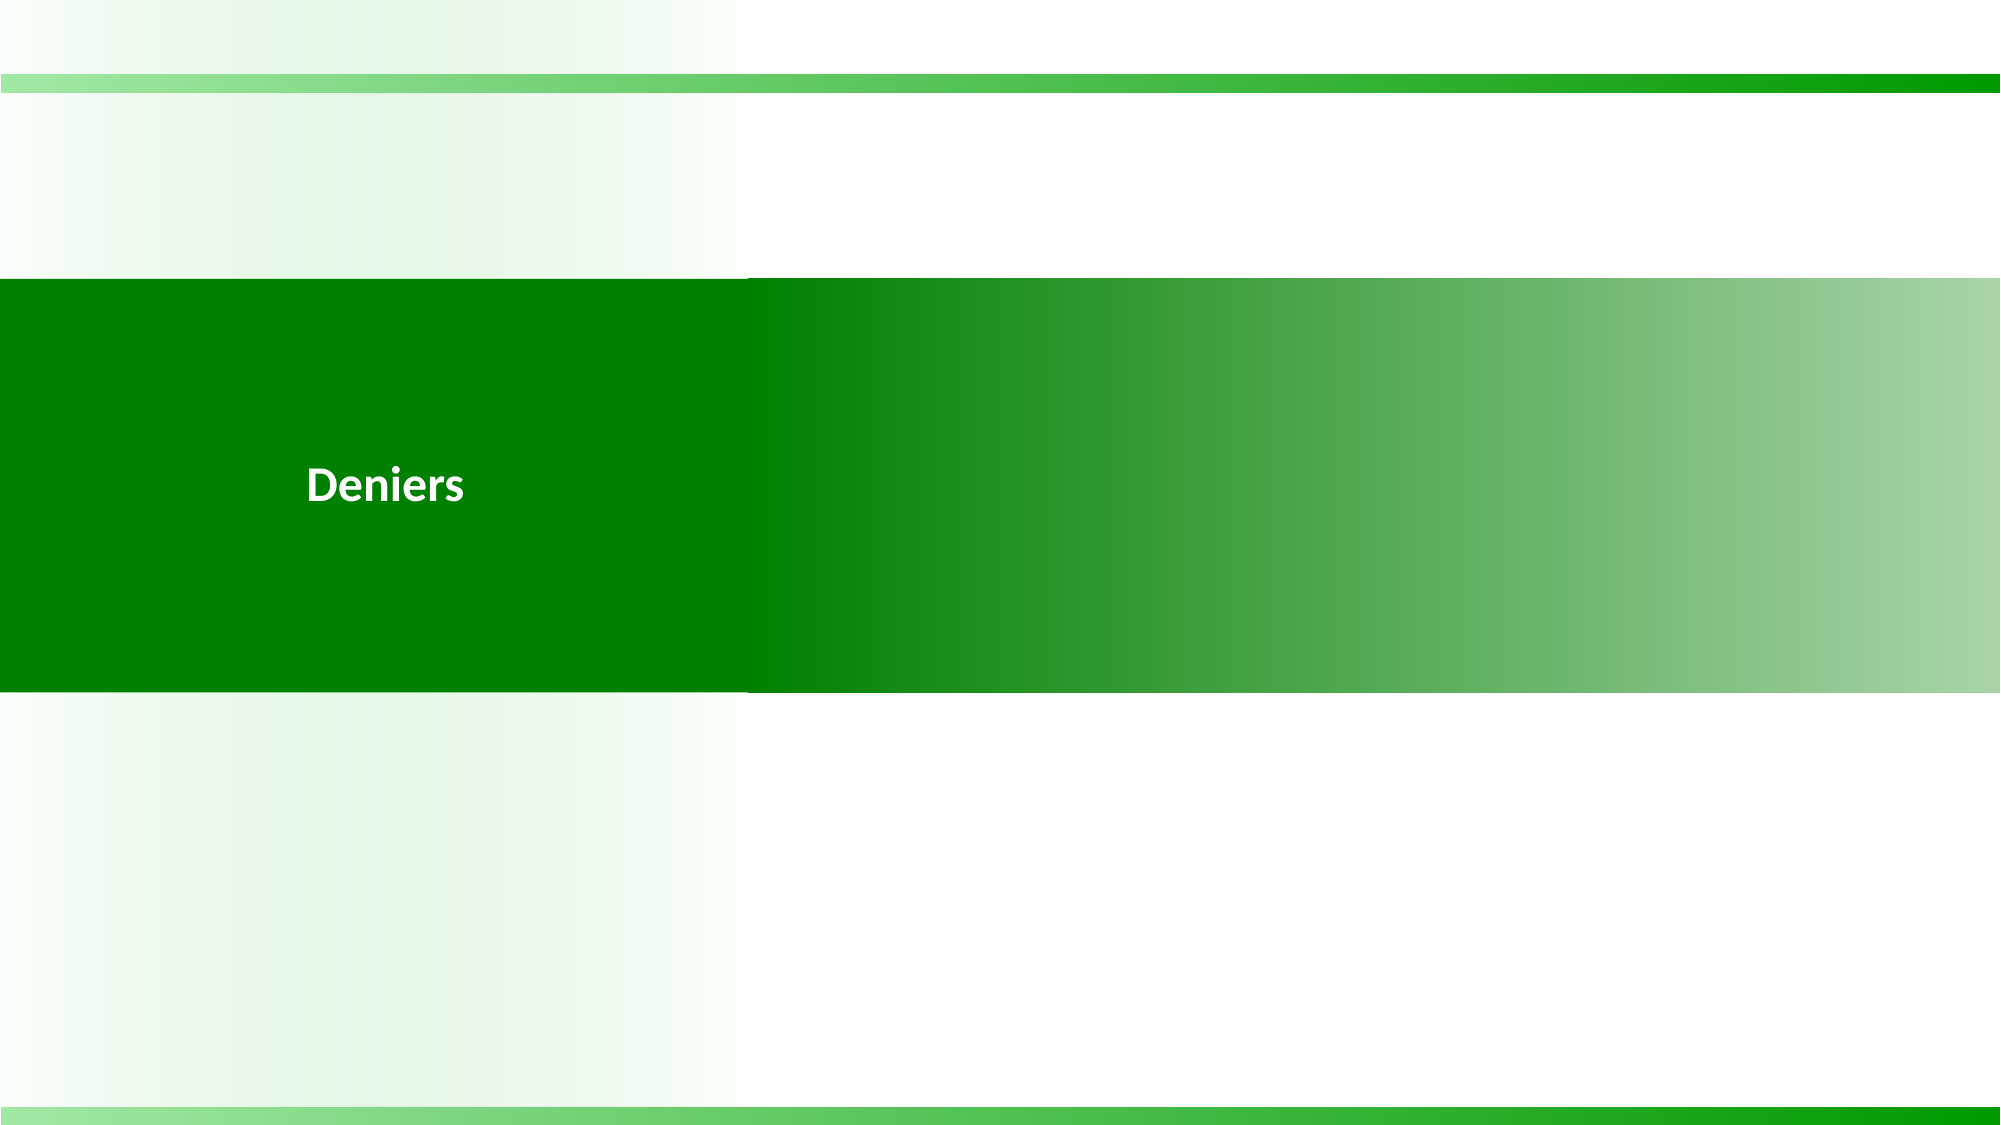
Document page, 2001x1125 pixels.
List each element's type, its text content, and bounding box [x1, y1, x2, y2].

subtitle Deniers [291, 338, 1609, 626]
